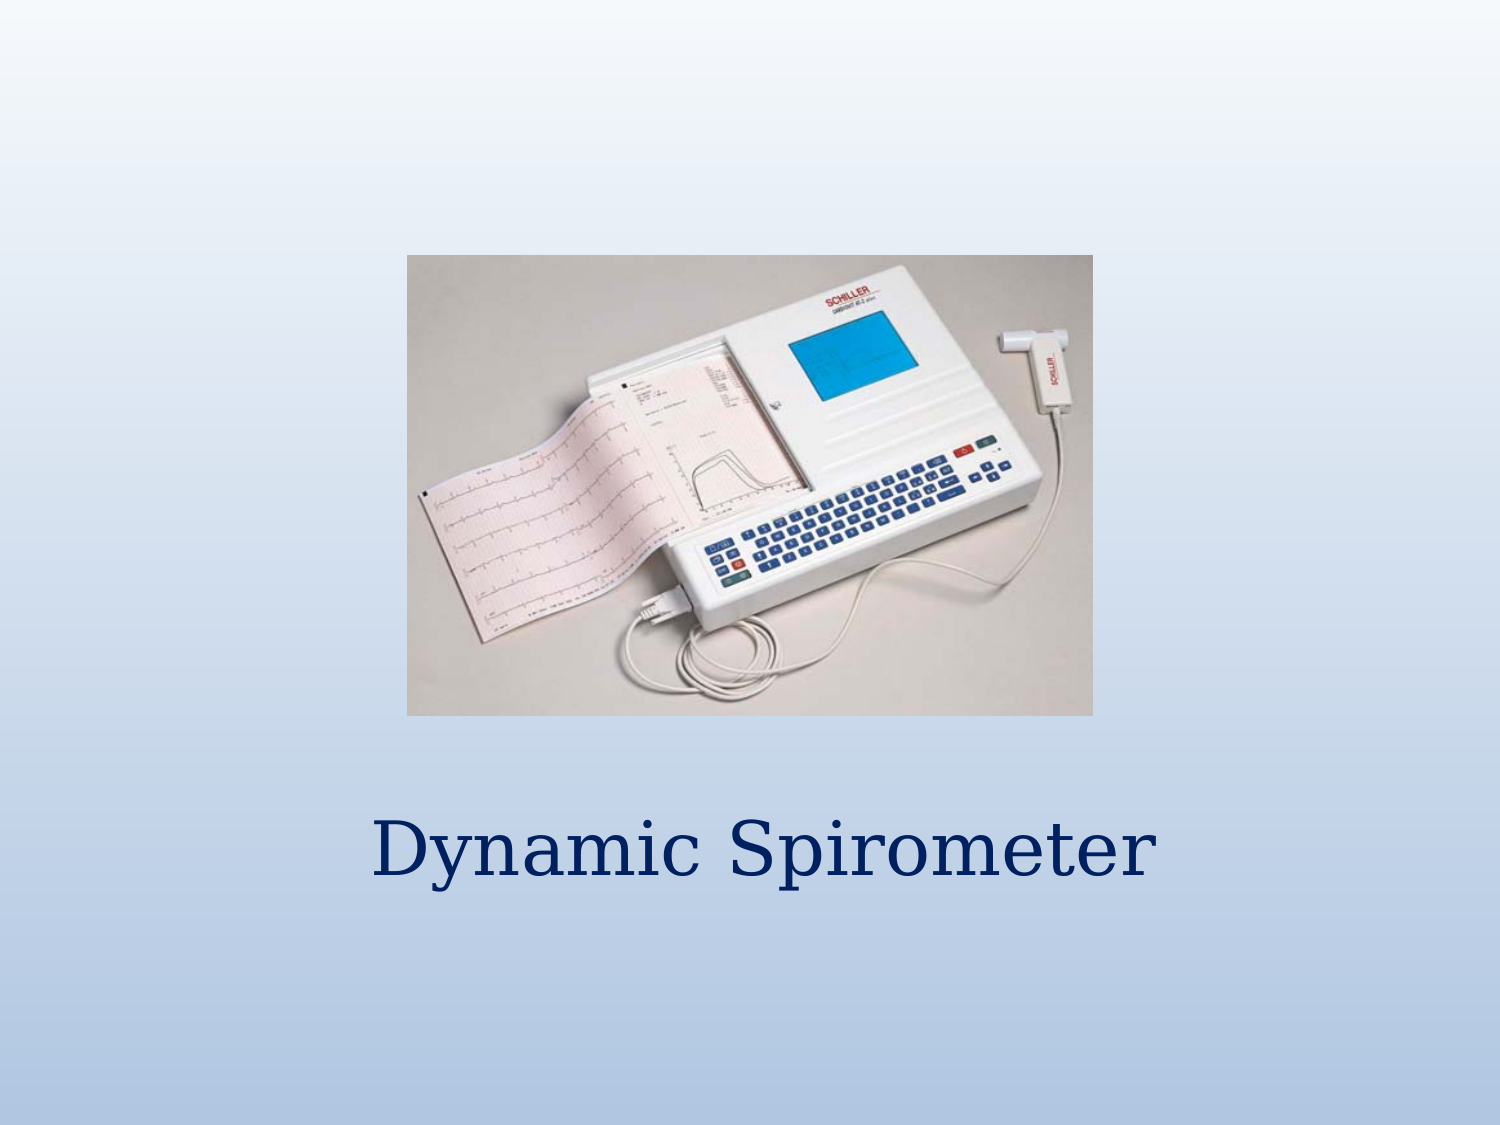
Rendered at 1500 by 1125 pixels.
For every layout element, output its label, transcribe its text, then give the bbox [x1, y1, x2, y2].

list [407, 255, 1093, 717]
title Dynamic Spirometer [88, 751, 1439, 939]
